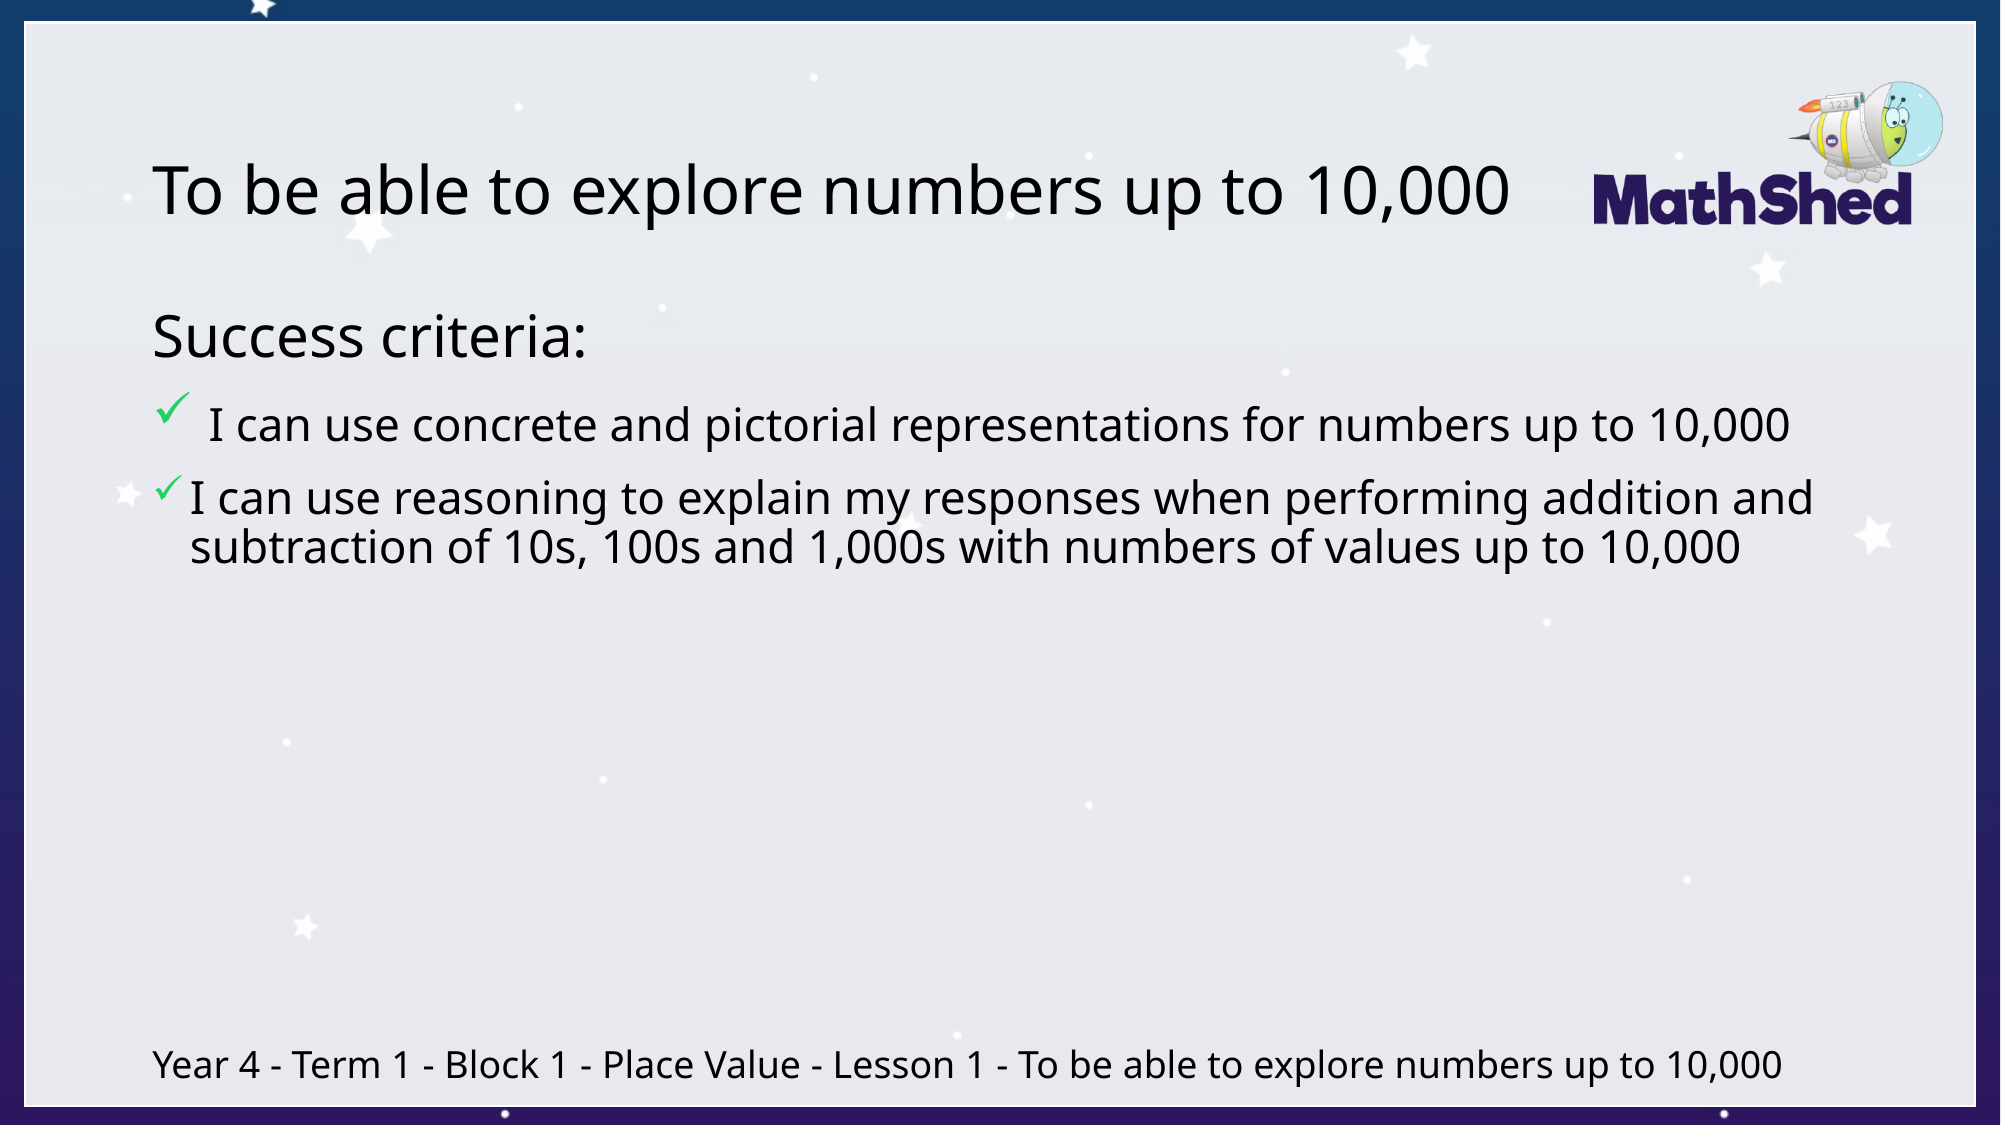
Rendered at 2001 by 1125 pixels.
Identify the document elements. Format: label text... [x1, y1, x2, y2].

picture [0, 0, 2001, 1125]
title To be able to explore numbers up to 10,000 [137, 81, 1578, 299]
list Success criteria: I can use concrete and pictorial representations for numbers up to 10,000 I can use reasoning to explain my responses when performing addition and subtraction of 10s, 100s and 1,000s with numbers of values up to 10,000 [137, 299, 1863, 1014]
footer Year 4 - Term 1 - Block 1 - Place Value - Lesson 1 - To be able to explore numbers up to 10,000 [137, 1033, 1914, 1093]
